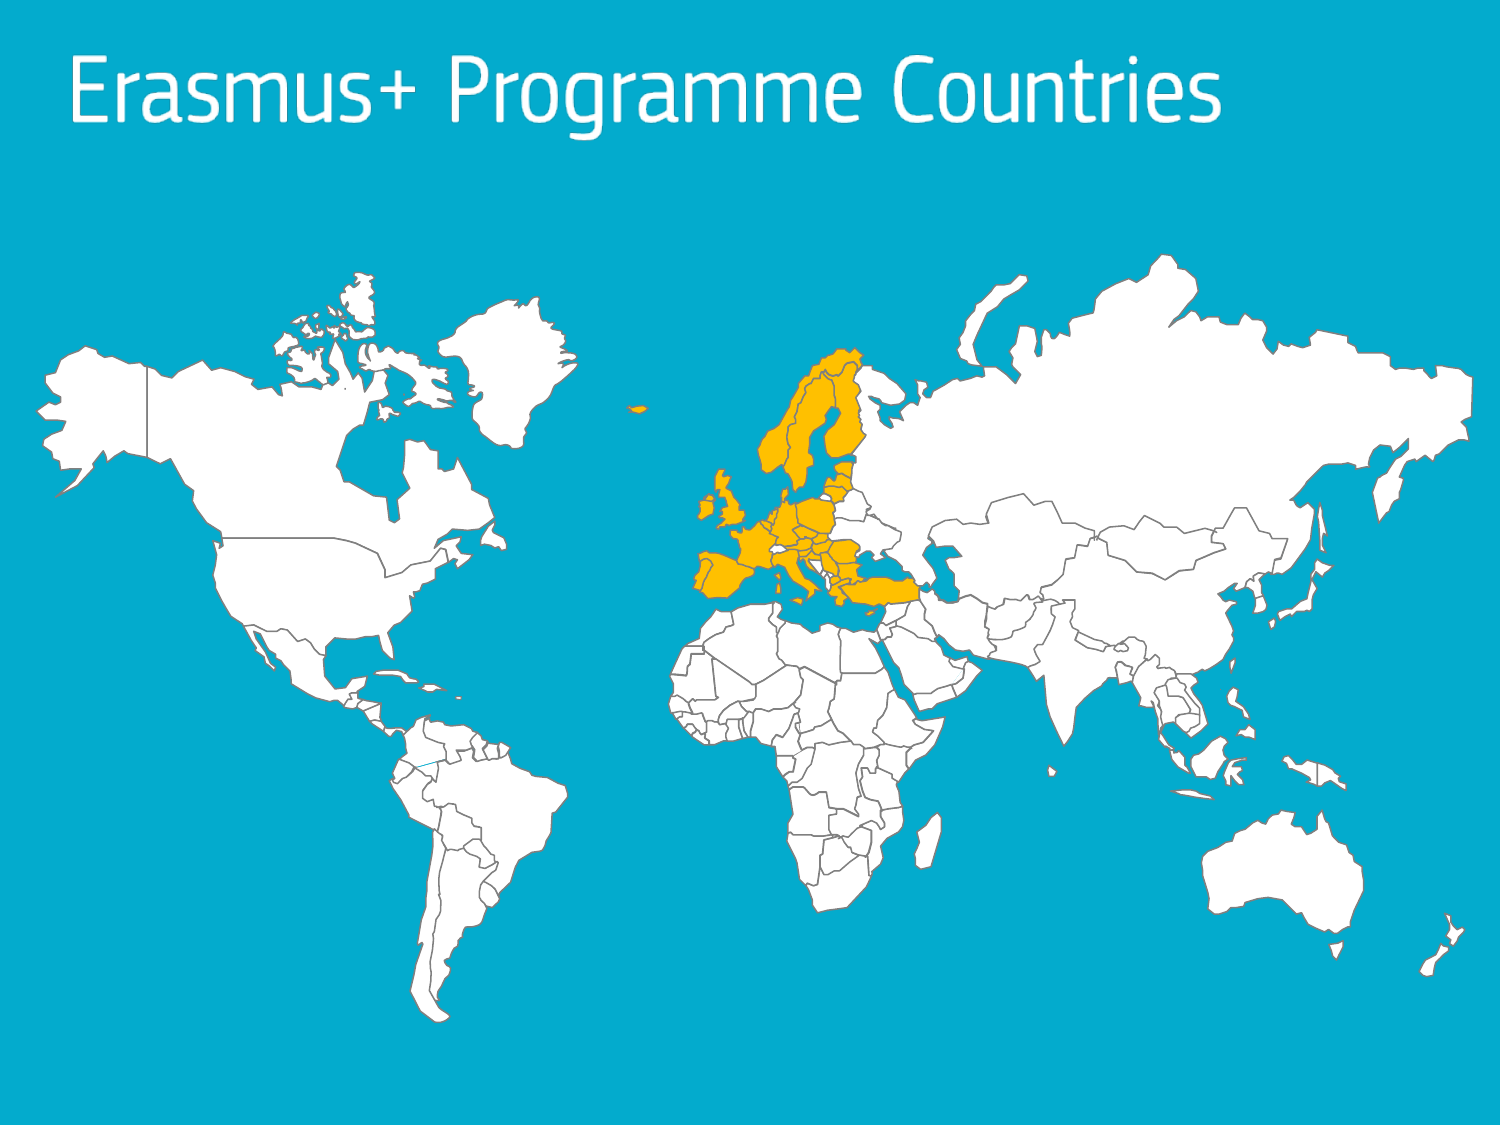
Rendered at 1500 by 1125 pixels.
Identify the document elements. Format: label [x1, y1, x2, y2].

text_box [1154, 685, 1190, 751]
text_box [1252, 595, 1268, 614]
text_box [1190, 736, 1229, 780]
text_box [827, 579, 850, 607]
text_box [786, 832, 840, 886]
text_box [766, 508, 778, 526]
text_box [823, 362, 865, 458]
text_box [829, 540, 859, 563]
text_box [357, 343, 456, 409]
text_box [865, 608, 878, 616]
text_box [1047, 765, 1057, 777]
text_box [732, 521, 777, 570]
text_box [839, 577, 921, 607]
text_box [789, 597, 803, 606]
text_box [670, 646, 705, 676]
text_box [742, 686, 756, 702]
text_box [792, 525, 817, 539]
text_box [830, 575, 841, 586]
text_box [418, 684, 447, 693]
text_box [326, 305, 337, 317]
text_box [769, 601, 786, 633]
text_box [399, 714, 446, 767]
text_box [907, 716, 946, 770]
text_box [688, 658, 756, 722]
text_box [0, 0, 1500, 1125]
text_box [1317, 502, 1328, 553]
text_box [795, 497, 836, 534]
text_box [774, 572, 781, 581]
text_box [1229, 657, 1236, 674]
text_box [272, 331, 299, 356]
text_box [877, 743, 910, 782]
text_box [212, 538, 449, 660]
text_box [243, 624, 368, 706]
text_box [1245, 572, 1266, 598]
text_box [919, 588, 996, 659]
text_box [777, 620, 843, 683]
text_box [464, 840, 496, 869]
text_box [471, 733, 488, 762]
text_box [870, 514, 880, 520]
text_box [1226, 687, 1250, 720]
picture [5, 0, 1440, 212]
text_box [389, 768, 441, 830]
text_box [626, 405, 649, 414]
text_box [951, 669, 965, 685]
text_box [1132, 654, 1176, 735]
text_box [950, 656, 969, 668]
text_box [872, 689, 934, 748]
text_box [147, 339, 495, 577]
text_box [685, 609, 733, 646]
text_box [797, 547, 813, 556]
text_box [861, 768, 903, 811]
text_box [775, 582, 781, 594]
text_box [691, 730, 709, 745]
text_box [896, 599, 937, 642]
text_box [702, 601, 786, 684]
text_box [834, 489, 870, 521]
text_box [819, 493, 832, 501]
text_box [1097, 515, 1226, 580]
text_box [437, 296, 578, 449]
text_box [984, 594, 1043, 640]
text_box [1169, 750, 1191, 774]
text_box [740, 665, 803, 712]
text_box [1317, 762, 1347, 791]
text_box [1419, 943, 1449, 977]
text_box [787, 787, 836, 836]
text_box [782, 372, 836, 493]
text_box [373, 670, 419, 683]
text_box [1170, 789, 1215, 800]
text_box [668, 696, 691, 714]
text_box [783, 747, 815, 787]
text_box [300, 323, 325, 339]
text_box [357, 699, 382, 712]
text_box [828, 666, 895, 748]
text_box [834, 461, 853, 478]
text_box [823, 473, 853, 492]
text_box [839, 628, 884, 673]
text_box [850, 254, 1473, 588]
text_box [880, 601, 910, 625]
text_box [742, 711, 754, 738]
text_box [498, 742, 511, 759]
text_box [343, 693, 364, 709]
text_box [697, 550, 755, 599]
text_box [952, 661, 983, 698]
text_box [363, 704, 382, 721]
text_box [987, 599, 1060, 668]
text_box [410, 828, 450, 1023]
text_box [1223, 757, 1247, 787]
text_box [882, 626, 963, 695]
text_box [827, 514, 902, 562]
text_box [312, 312, 320, 319]
text_box [437, 803, 482, 851]
text_box [383, 726, 407, 737]
text_box [725, 719, 742, 742]
text_box [914, 812, 942, 870]
text_box [677, 712, 706, 734]
text_box [1201, 810, 1364, 934]
text_box [837, 562, 867, 584]
text_box [672, 711, 683, 720]
text_box [341, 333, 348, 341]
text_box [1040, 507, 1288, 675]
text_box [798, 550, 821, 575]
text_box [415, 759, 446, 783]
text_box [956, 274, 1029, 367]
text_box [1281, 755, 1317, 786]
text_box [423, 718, 478, 765]
text_box [769, 543, 789, 555]
text_box [286, 346, 331, 385]
text_box [1165, 678, 1200, 714]
text_box [376, 402, 401, 423]
text_box [1268, 618, 1276, 630]
text_box [1444, 913, 1465, 947]
text_box [862, 807, 904, 876]
text_box [760, 519, 772, 532]
text_box [912, 685, 957, 712]
text_box [1113, 643, 1129, 652]
text_box [799, 719, 851, 749]
text_box [430, 849, 499, 1001]
text_box [787, 741, 864, 815]
text_box [771, 713, 802, 756]
text_box [808, 558, 822, 575]
text_box [369, 720, 385, 732]
text_box [820, 552, 839, 577]
text_box [806, 856, 872, 913]
text_box [823, 487, 847, 503]
text_box [337, 309, 343, 318]
text_box [1115, 662, 1133, 685]
text_box [703, 468, 746, 530]
text_box [392, 759, 415, 784]
text_box [770, 549, 822, 602]
text_box [769, 499, 800, 547]
text_box [1236, 724, 1256, 740]
text_box [339, 272, 376, 326]
text_box [480, 521, 507, 551]
text_box [794, 667, 836, 733]
text_box [876, 620, 896, 639]
text_box [828, 747, 885, 838]
text_box [1075, 631, 1111, 652]
text_box [483, 741, 499, 761]
text_box [811, 540, 834, 554]
text_box [422, 748, 568, 897]
text_box [820, 837, 859, 875]
text_box [757, 347, 864, 474]
text_box [692, 558, 713, 591]
text_box [683, 724, 697, 736]
text_box [480, 882, 500, 908]
text_box [1328, 940, 1344, 961]
text_box [1175, 713, 1200, 733]
text_box [1175, 673, 1209, 739]
text_box [1277, 559, 1334, 621]
text_box [339, 322, 376, 340]
text_box [751, 702, 800, 747]
text_box [780, 486, 789, 503]
text_box [823, 573, 833, 592]
text_box [811, 533, 829, 545]
text_box [841, 827, 872, 857]
text_box [718, 701, 748, 725]
text_box [738, 718, 748, 739]
text_box [669, 652, 717, 703]
text_box [704, 721, 728, 745]
text_box [820, 569, 826, 578]
text_box [1027, 600, 1147, 747]
text_box [776, 756, 796, 777]
text_box [796, 723, 800, 733]
text_box [326, 325, 342, 339]
text_box [786, 538, 813, 550]
text_box [290, 315, 309, 326]
text_box [928, 493, 1095, 608]
text_box [36, 345, 147, 498]
